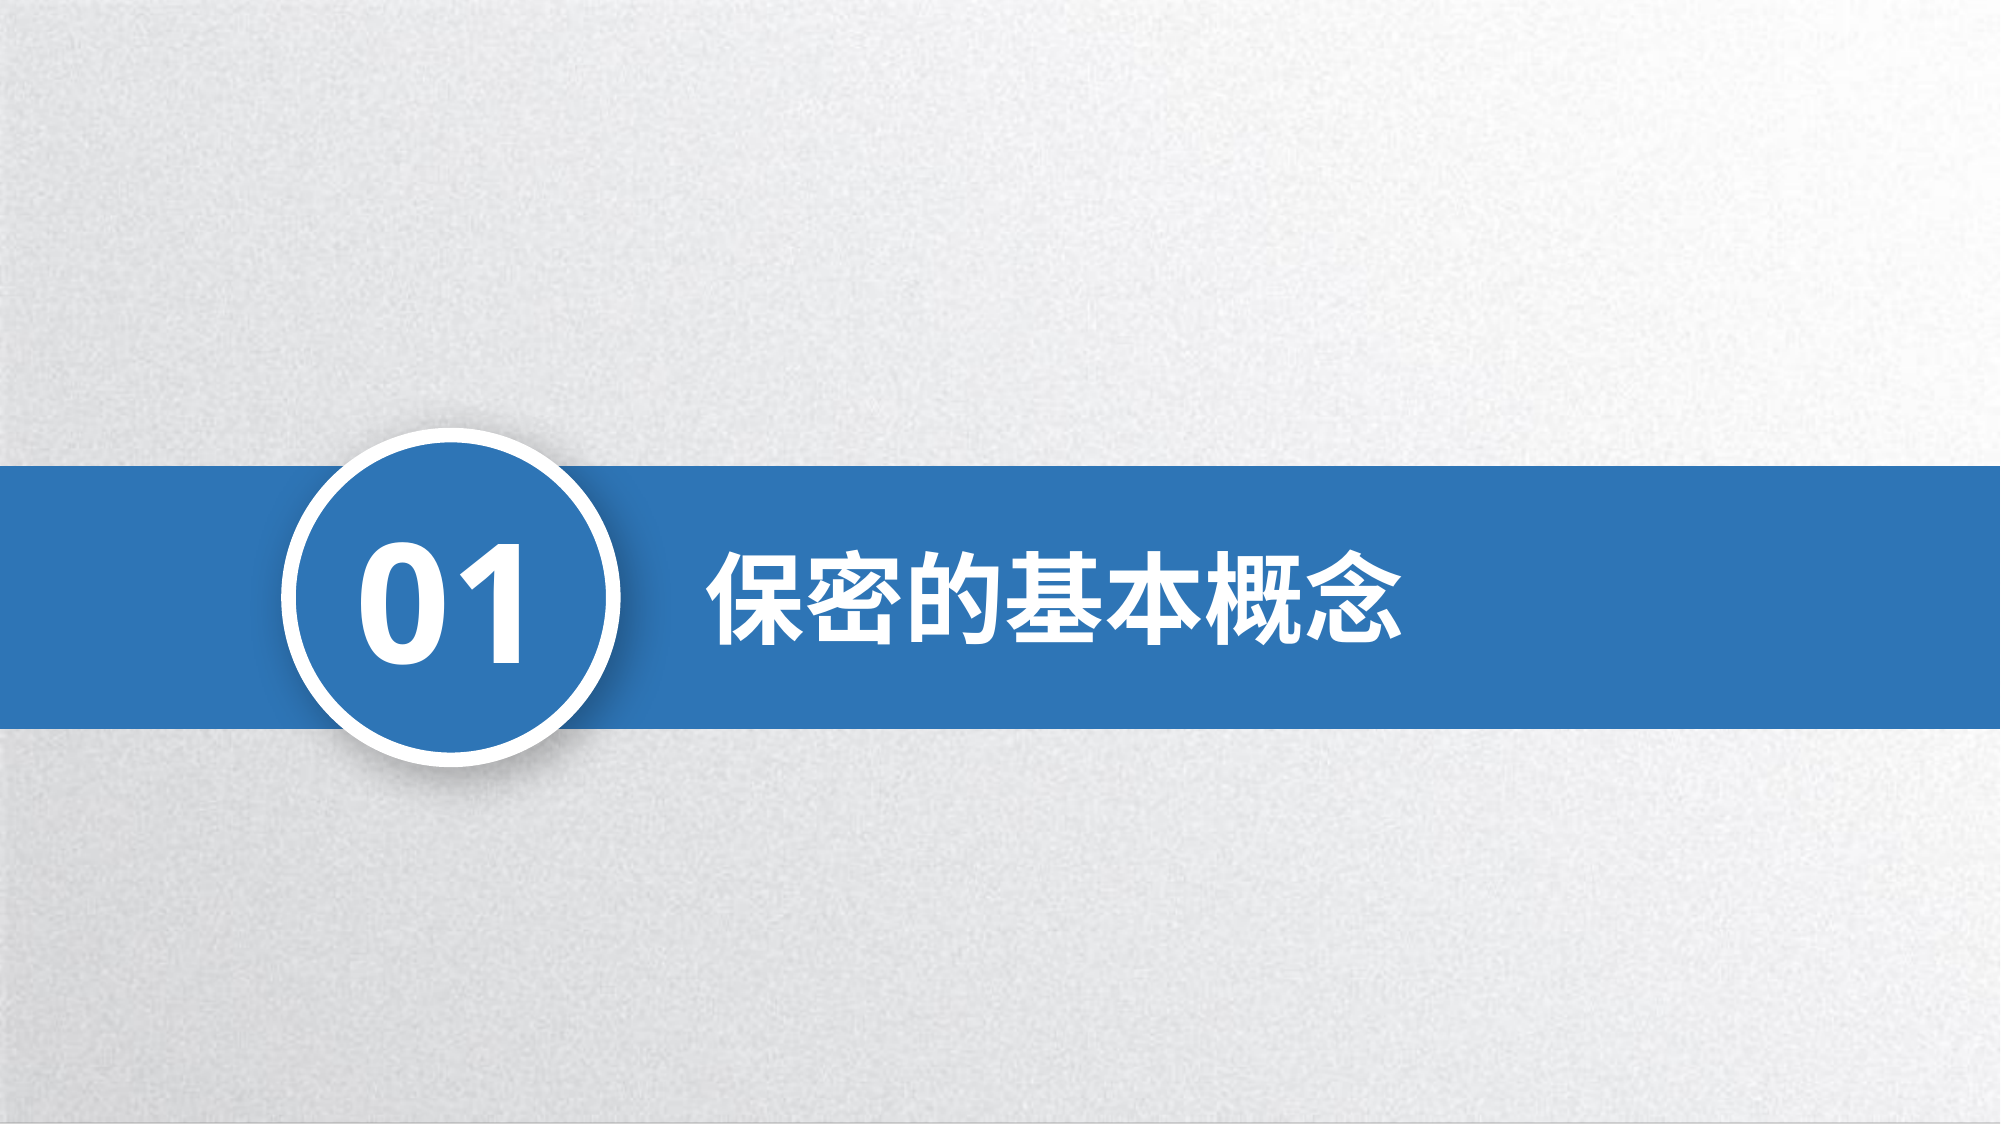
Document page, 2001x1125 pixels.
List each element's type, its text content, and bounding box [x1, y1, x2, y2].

text_box [585, 465, 2000, 730]
picture [0, 0, 2001, 1125]
text_box 保密的基本概念 [689, 529, 1562, 665]
text_box [287, 434, 615, 761]
text_box [0, 465, 335, 730]
text_box 01 [328, 490, 574, 702]
